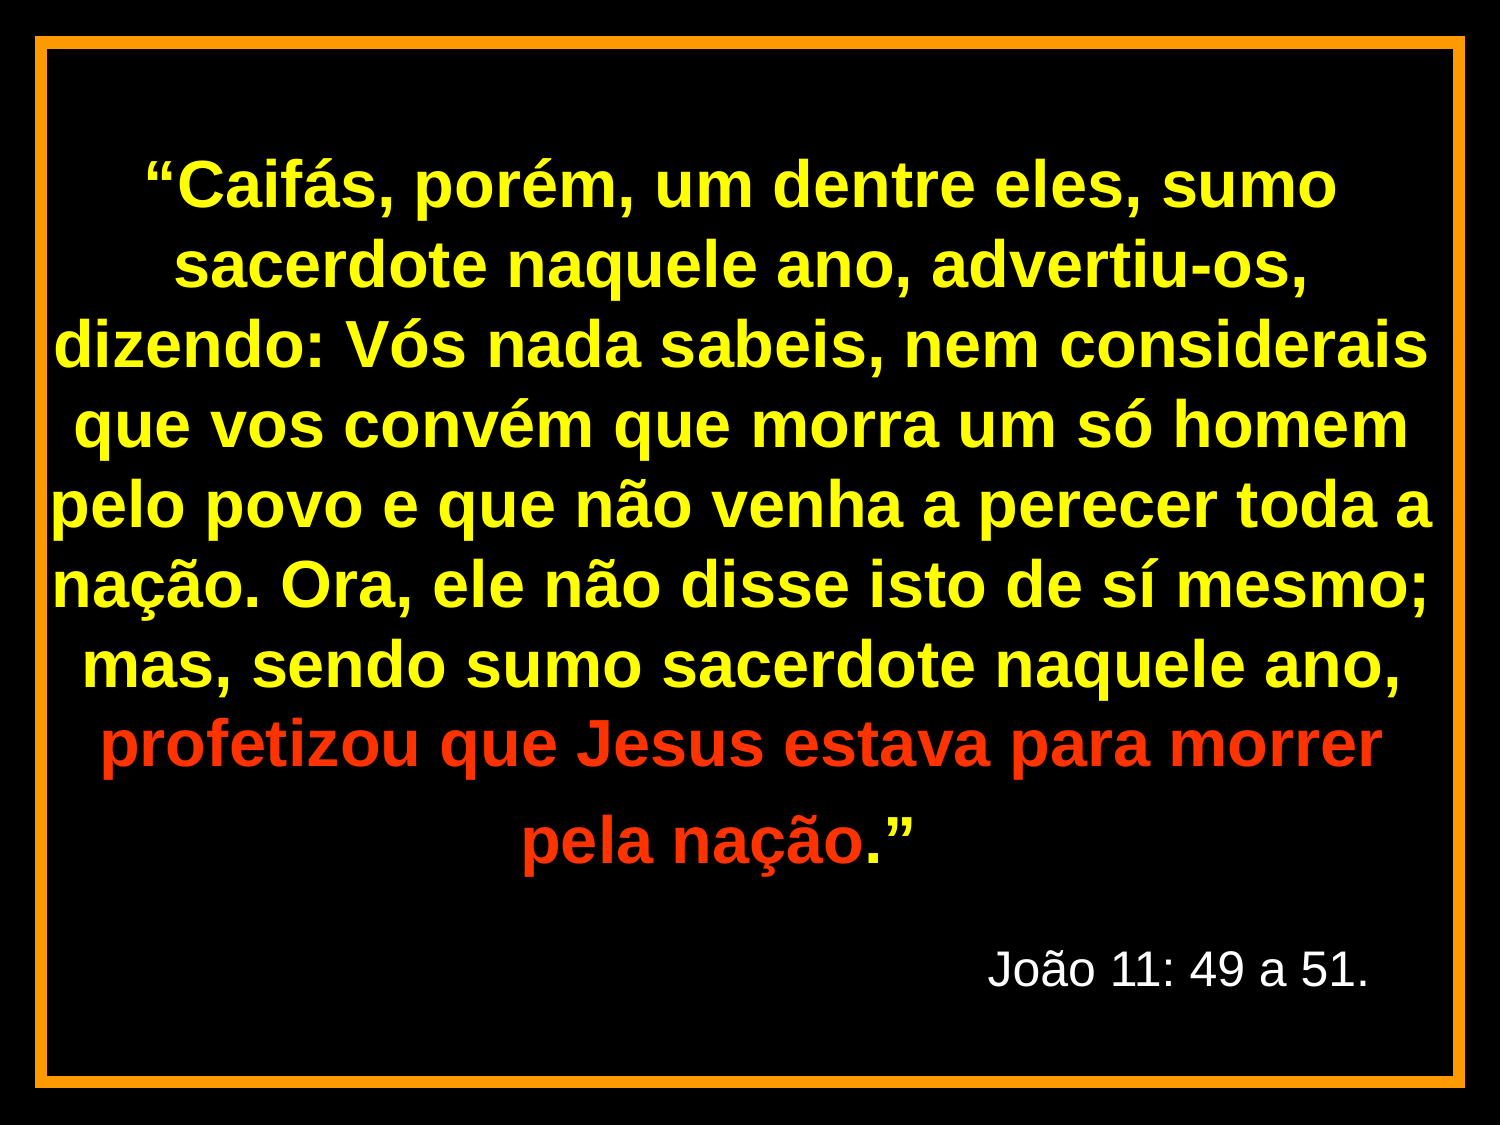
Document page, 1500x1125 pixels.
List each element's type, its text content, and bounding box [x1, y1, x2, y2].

title “Caifás, porém, um dentre eles, sumo sacerdote naquele ano, advertiu-os, dizendo: Vós nada sabeis, nem considerais que vos convém que morra um só homem pelo povo e que não venha a perecer toda a nação. Ora, ele não disse isto de sí mesmo; mas, sendo sumo sacerdote naquele ano, profetizou que Jesus estava para morrer pela nação.” [29, 92, 41, 929]
text_box [41, 42, 1459, 1083]
